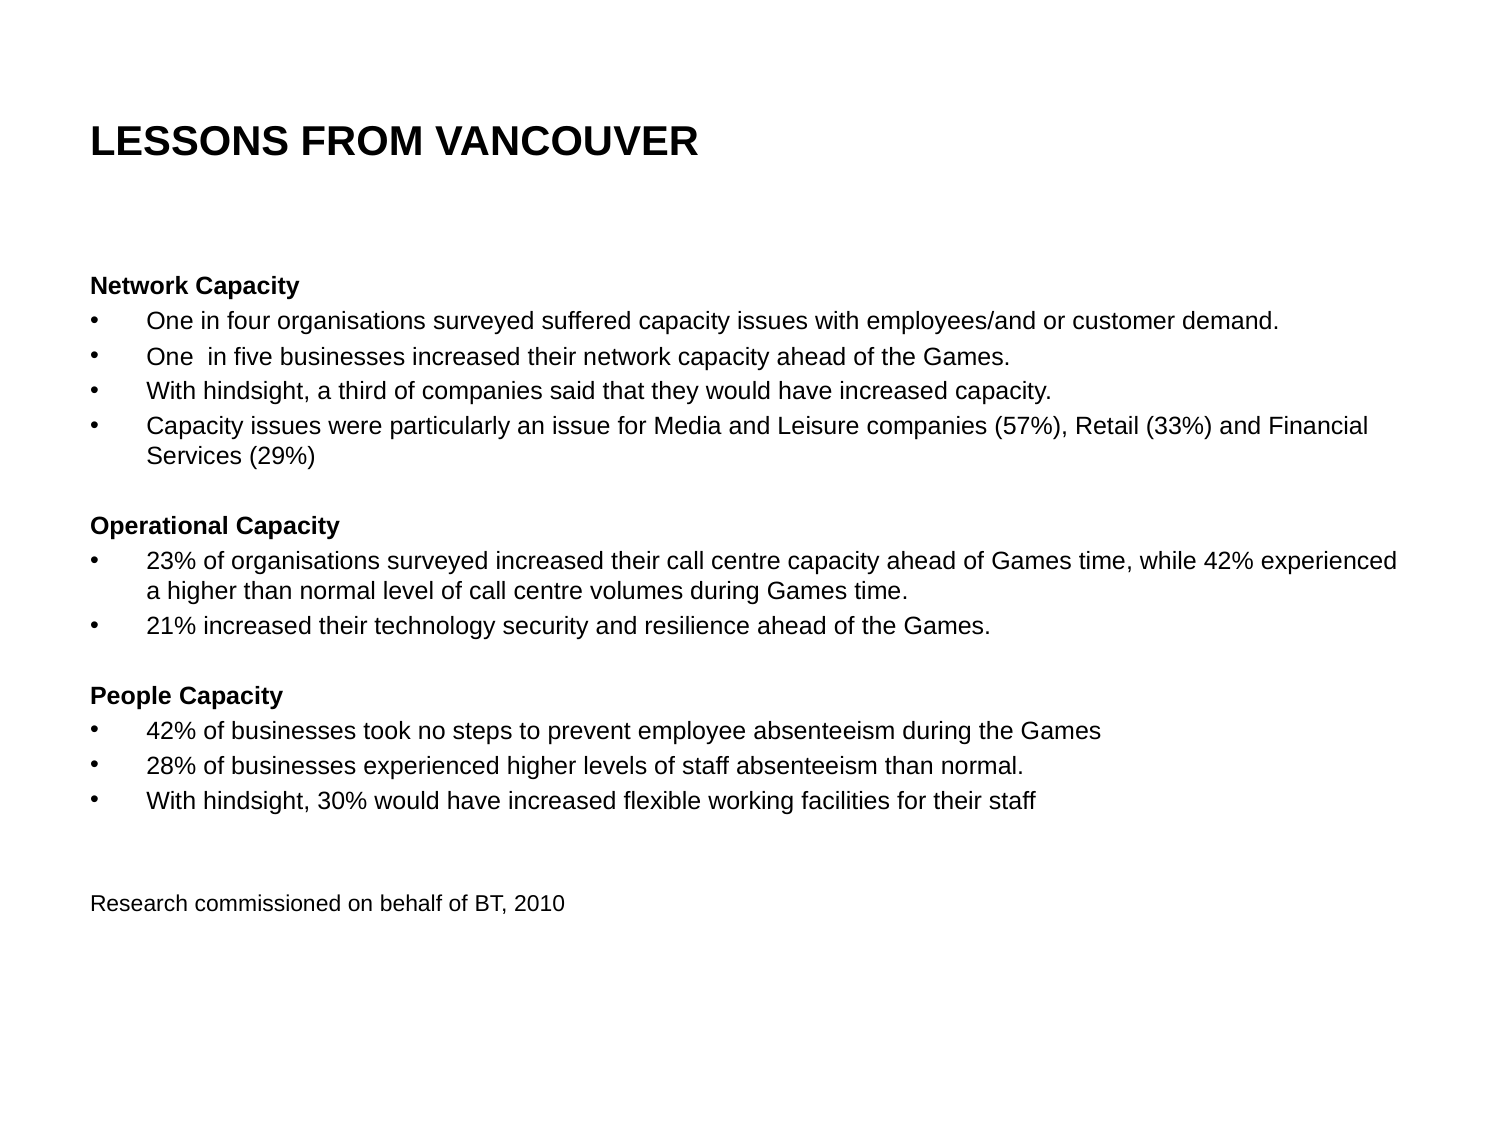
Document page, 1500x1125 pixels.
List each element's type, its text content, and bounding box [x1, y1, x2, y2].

list Network Capacity One in four organisations surveyed suffered capacity issues with employees/and or customer demand. One in five businesses increased their network capacity ahead of the Games. With hindsight, a third of companies said that they would have increased capacity. Capacity issues were particularly an issue for Media and Leisure companies (57%), Retail (33%) and Financial Services (29%) Operational Capacity 23% of organisations surveyed increased their call centre capacity ahead of Games time, while 42% experienced a higher than normal level of call centre volumes during Games time. 21% increased their technology security and resilience ahead of the Games. People Capacity 42% of businesses took no steps to prevent employee absenteeism during the Games 28% of businesses experienced higher levels of staff absenteeism than normal. With hindsight, 30% would have increased flexible working facilities for their staff Research commissioned on behalf of BT, 2010 [75, 262, 1425, 1005]
title LESSONS FROM VANCOUVER [75, 45, 1425, 233]
